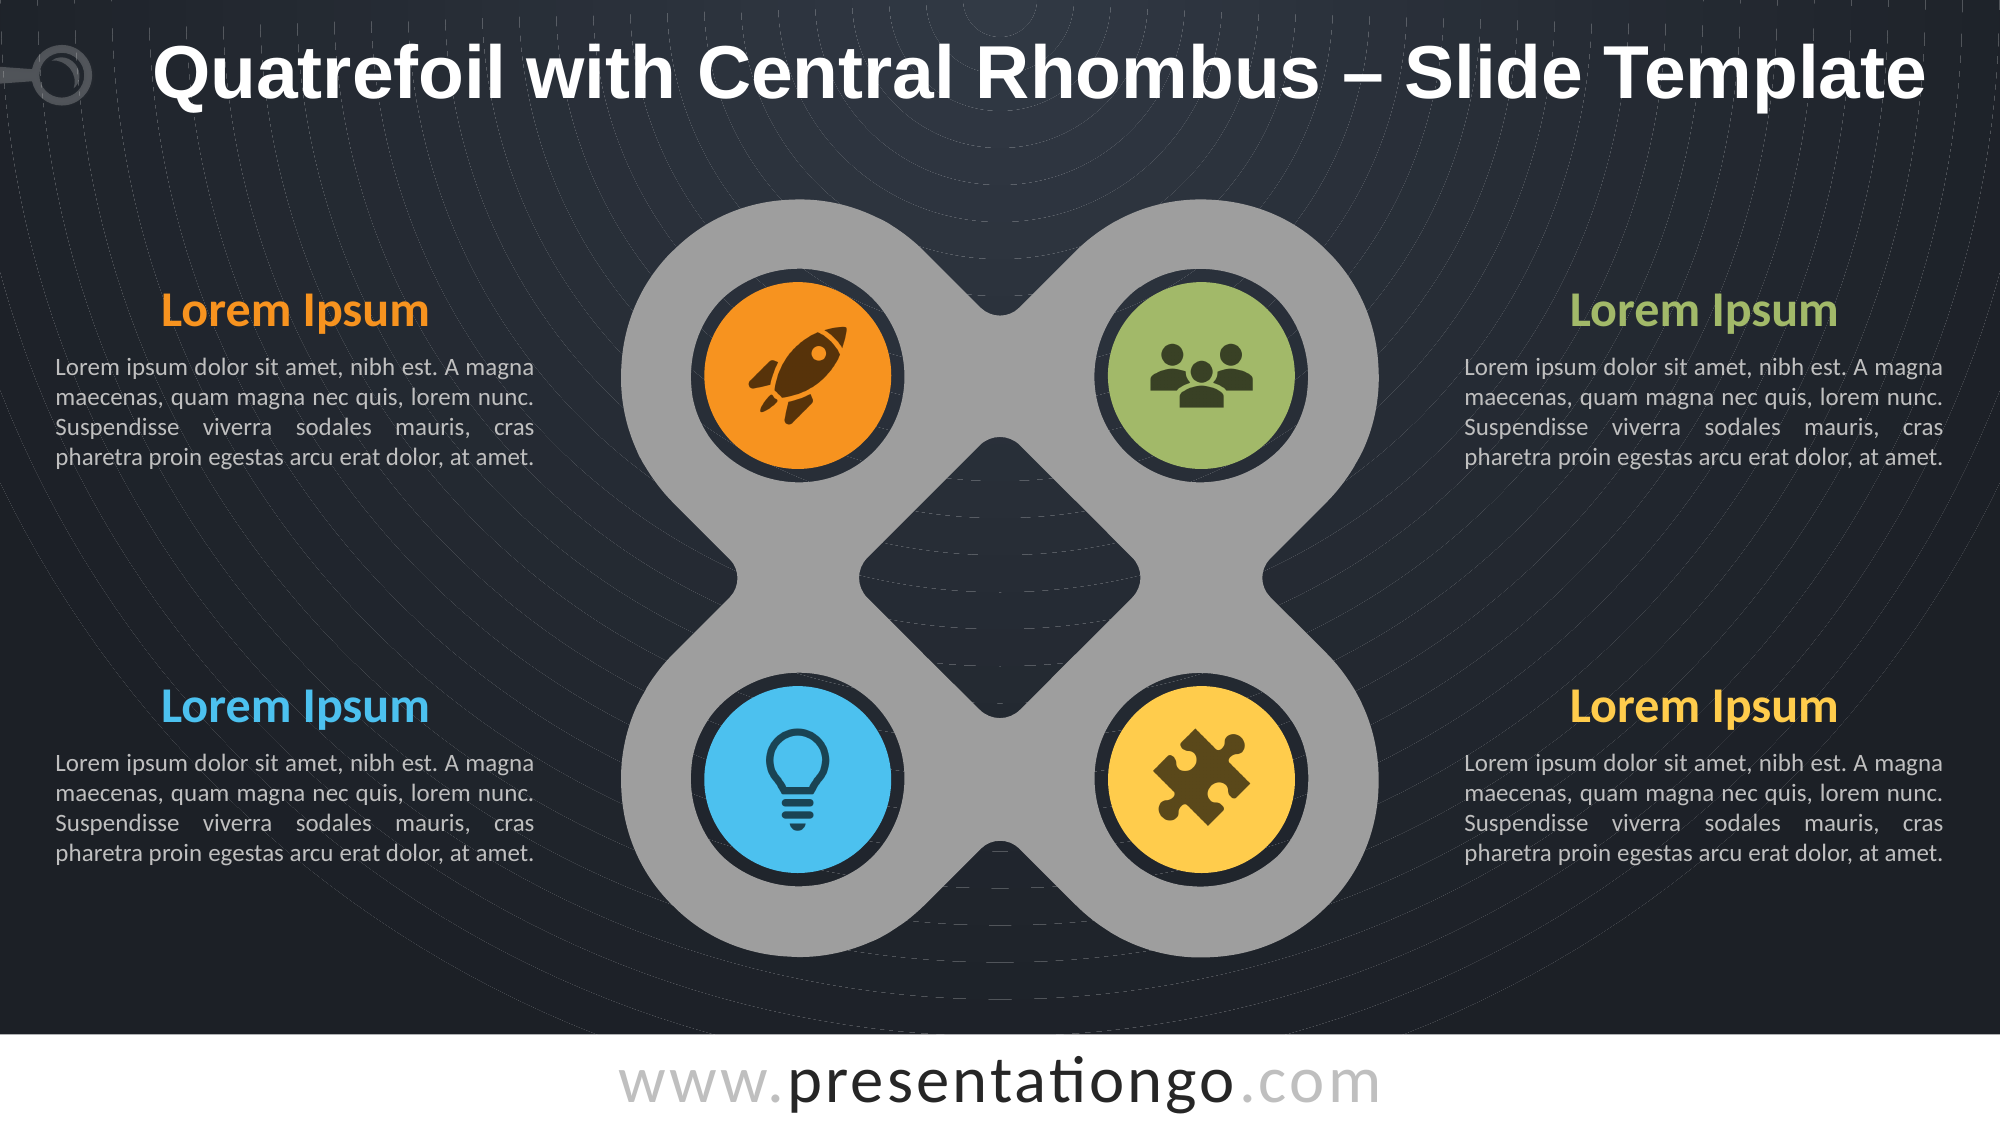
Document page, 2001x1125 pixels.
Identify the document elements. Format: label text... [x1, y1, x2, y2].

picture [1143, 721, 1260, 838]
picture [739, 721, 856, 838]
text_box [1108, 686, 1295, 874]
picture [739, 317, 856, 434]
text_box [1464, 268, 1945, 480]
picture [1143, 317, 1260, 434]
title Quatrefoil with Central Rhombus – Slide Template [137, 26, 2000, 148]
text_box [704, 686, 892, 874]
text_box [55, 268, 536, 480]
text_box [1107, 282, 1295, 469]
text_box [55, 663, 536, 876]
text_box [621, 199, 1379, 958]
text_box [1464, 663, 1945, 876]
text_box [704, 282, 892, 469]
